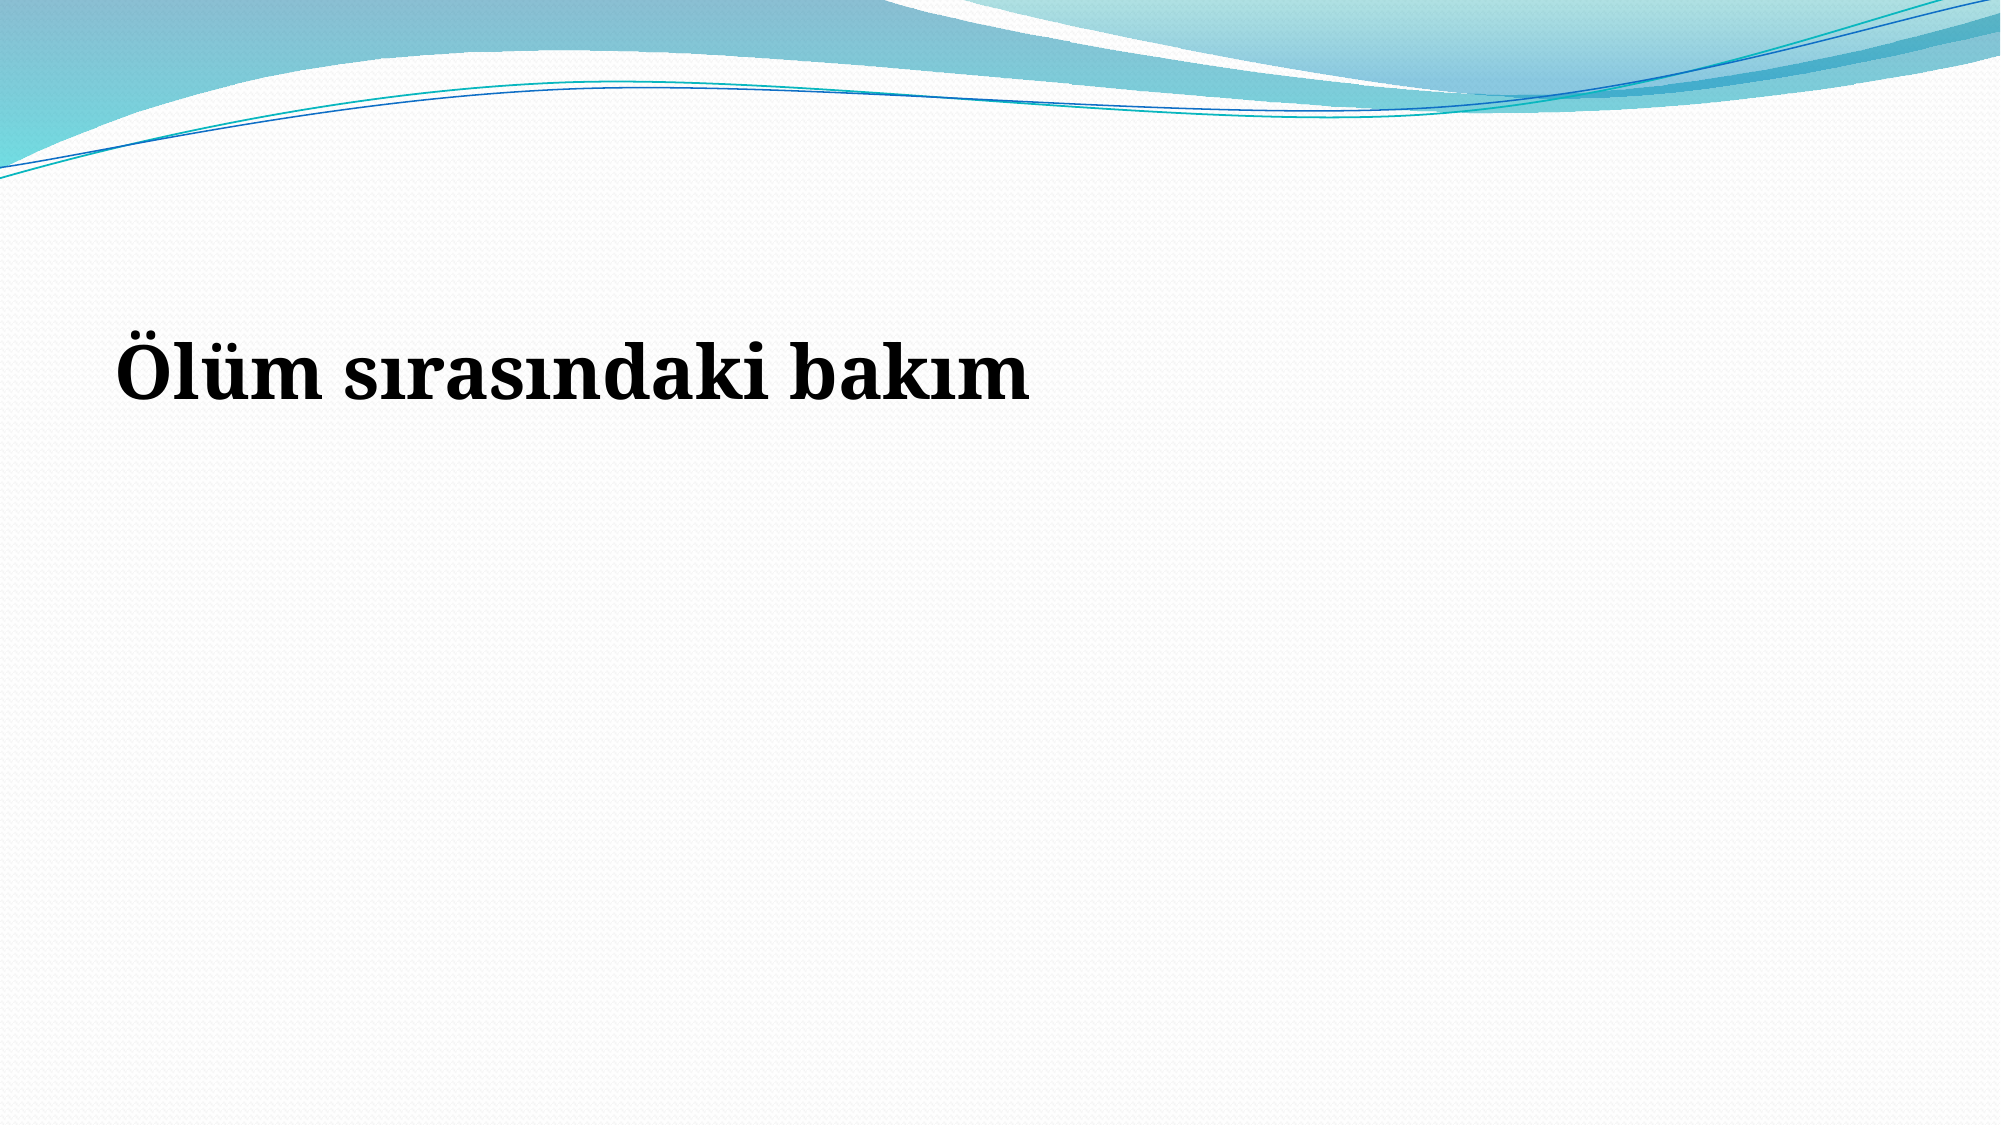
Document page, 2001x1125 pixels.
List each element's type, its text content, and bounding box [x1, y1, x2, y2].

list Ölüm sırasındaki bakım [99, 317, 1900, 1038]
